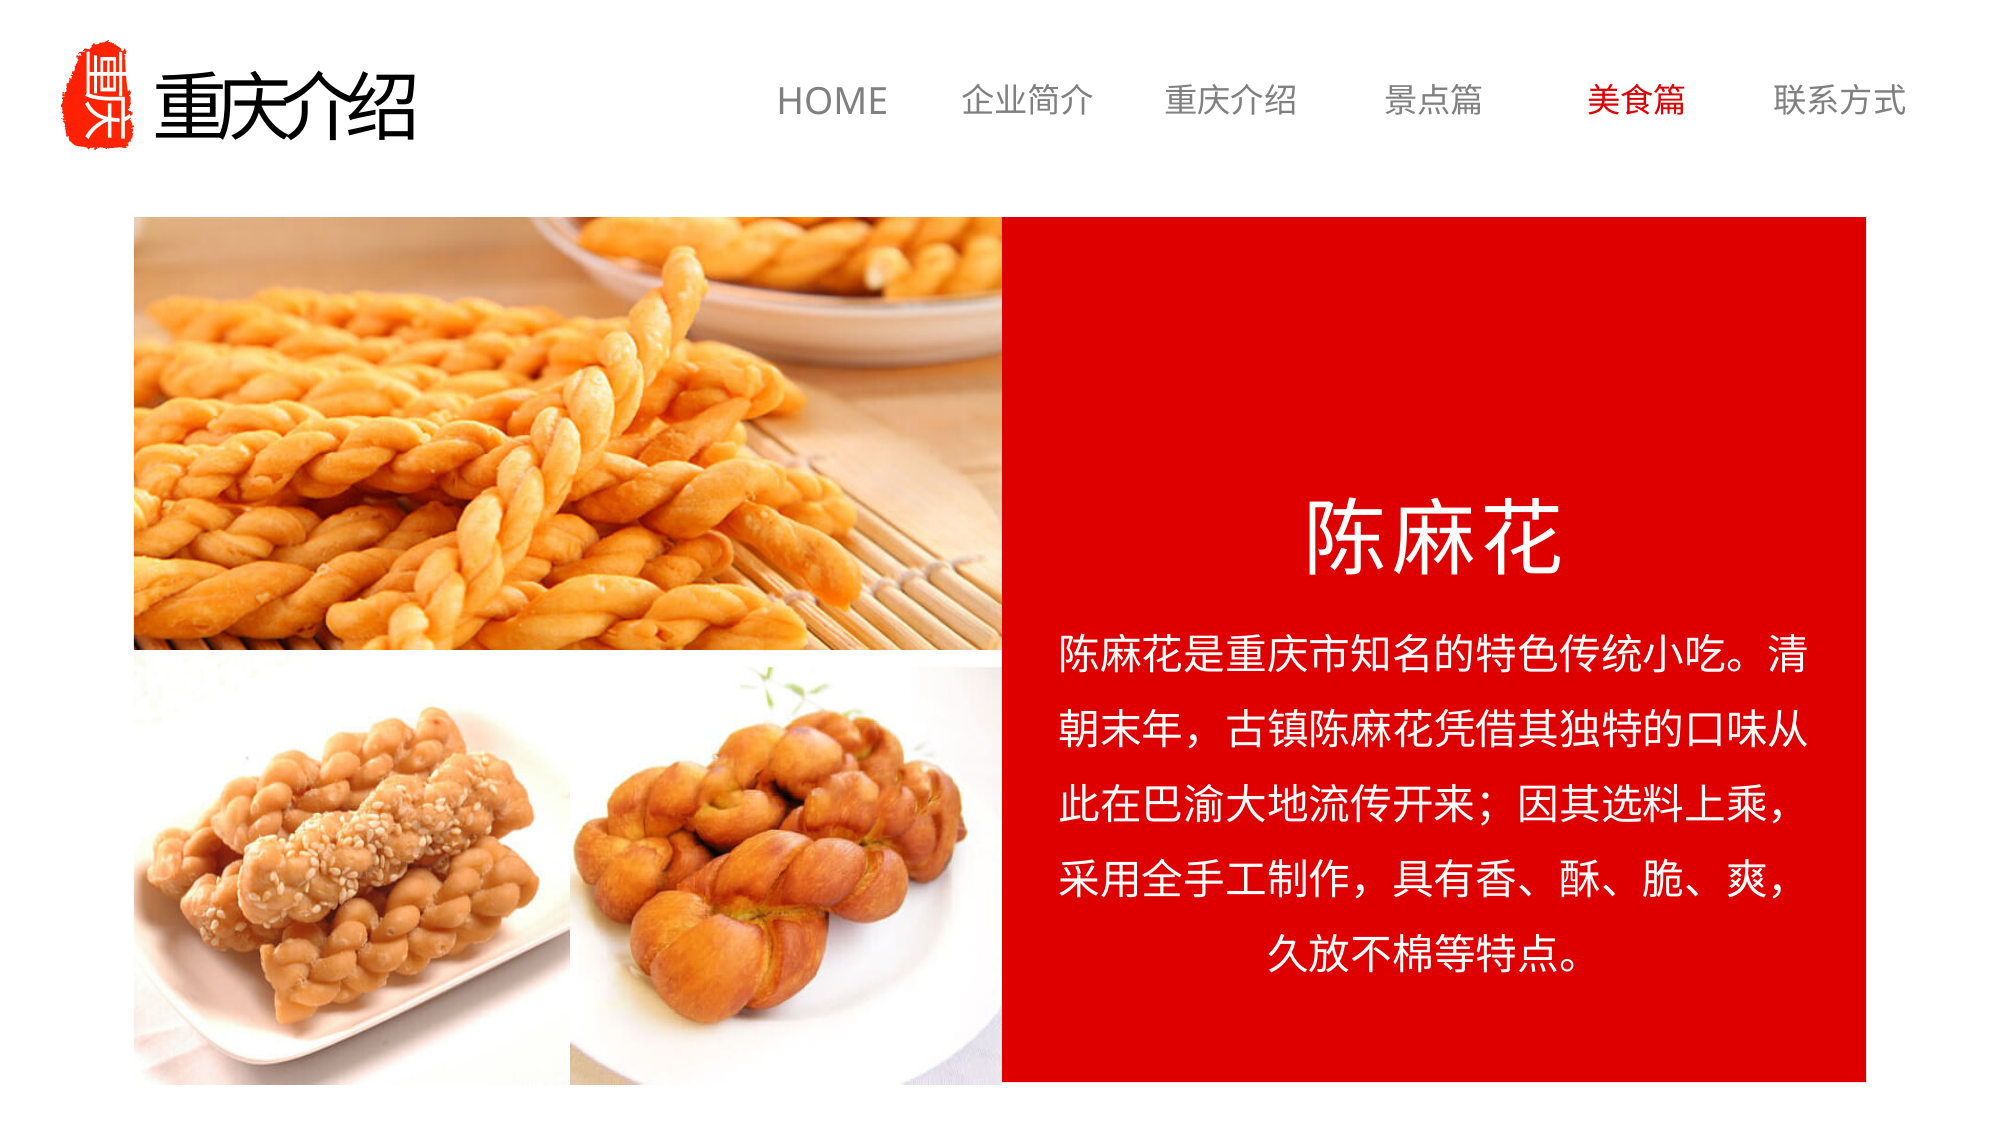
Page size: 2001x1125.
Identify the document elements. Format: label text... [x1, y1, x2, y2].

text_box 联系方式 [1757, 72, 1923, 127]
text_box 美食篇 [1554, 72, 1720, 127]
text_box 陈麻花 [1179, 478, 1689, 593]
text_box 陈麻花是重庆市知名的特色传统小吃。清朝末年，古镇陈麻花凭借其独特的口味从此在巴渝大地流传开来；因其选料上乘，采用全手工制作，具有香、酥、脆、爽，久放不棉等特点。 [1025, 595, 1843, 986]
text_box [569, 650, 1003, 1086]
picture [60, 40, 135, 150]
text_box 企业简介 [945, 72, 1111, 127]
text_box HOME [756, 69, 908, 130]
text_box 重庆 [55, 32, 147, 158]
text_box [133, 216, 1003, 650]
text_box 重庆介绍 [1148, 72, 1314, 127]
text_box [1003, 216, 1867, 1083]
text_box [133, 650, 569, 1086]
text_box 重庆介绍 [147, 52, 448, 157]
text_box 景点篇 [1351, 72, 1517, 127]
